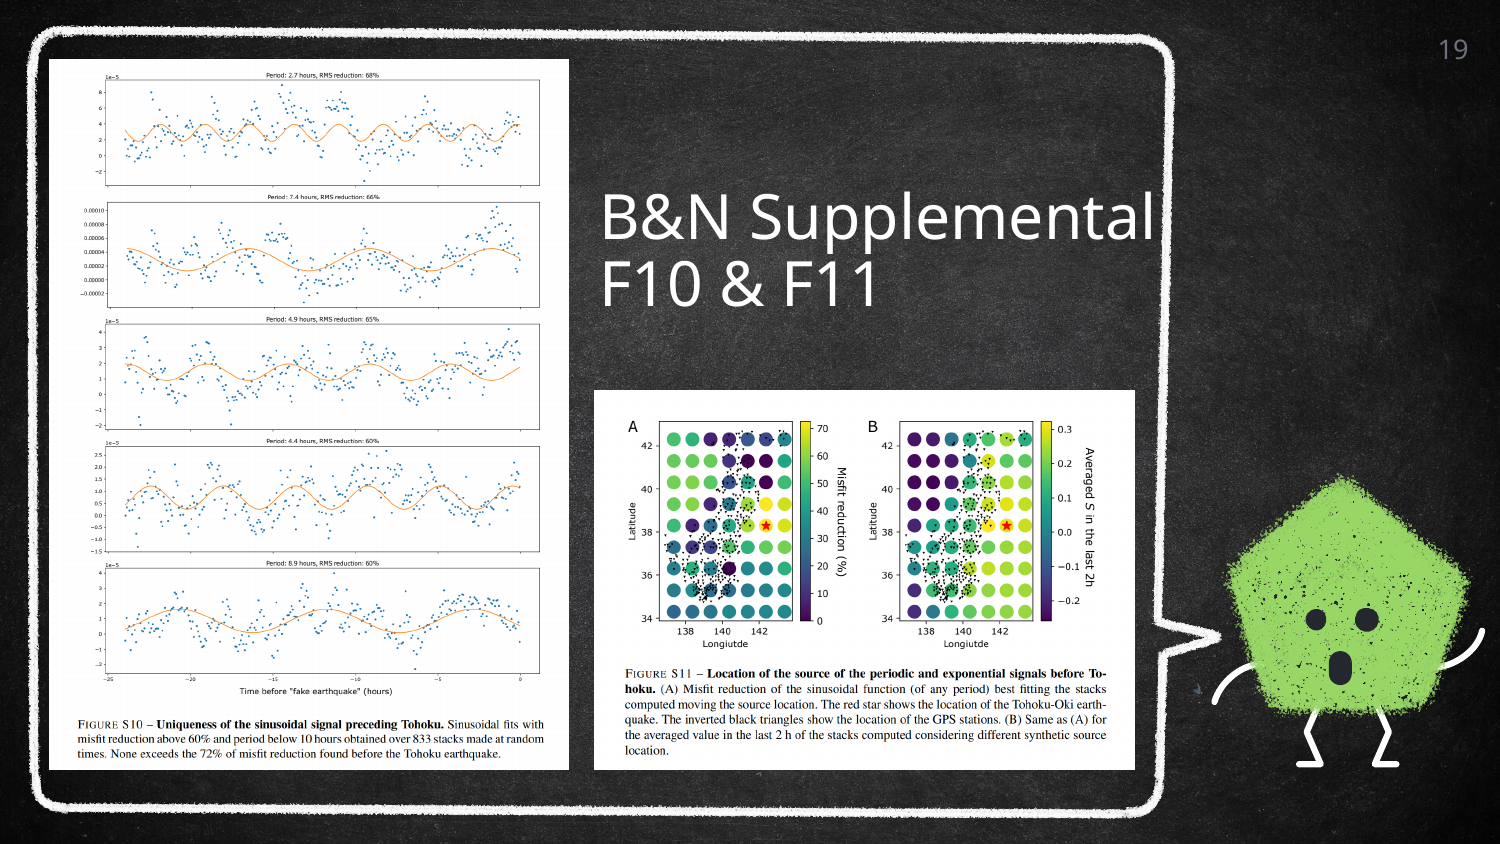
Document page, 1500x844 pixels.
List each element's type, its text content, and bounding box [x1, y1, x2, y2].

picture [0, 0, 1500, 844]
title B&N Supplemental F10 & F11 [599, 185, 1160, 346]
slide_number ‹#› [1378, 32, 1469, 98]
